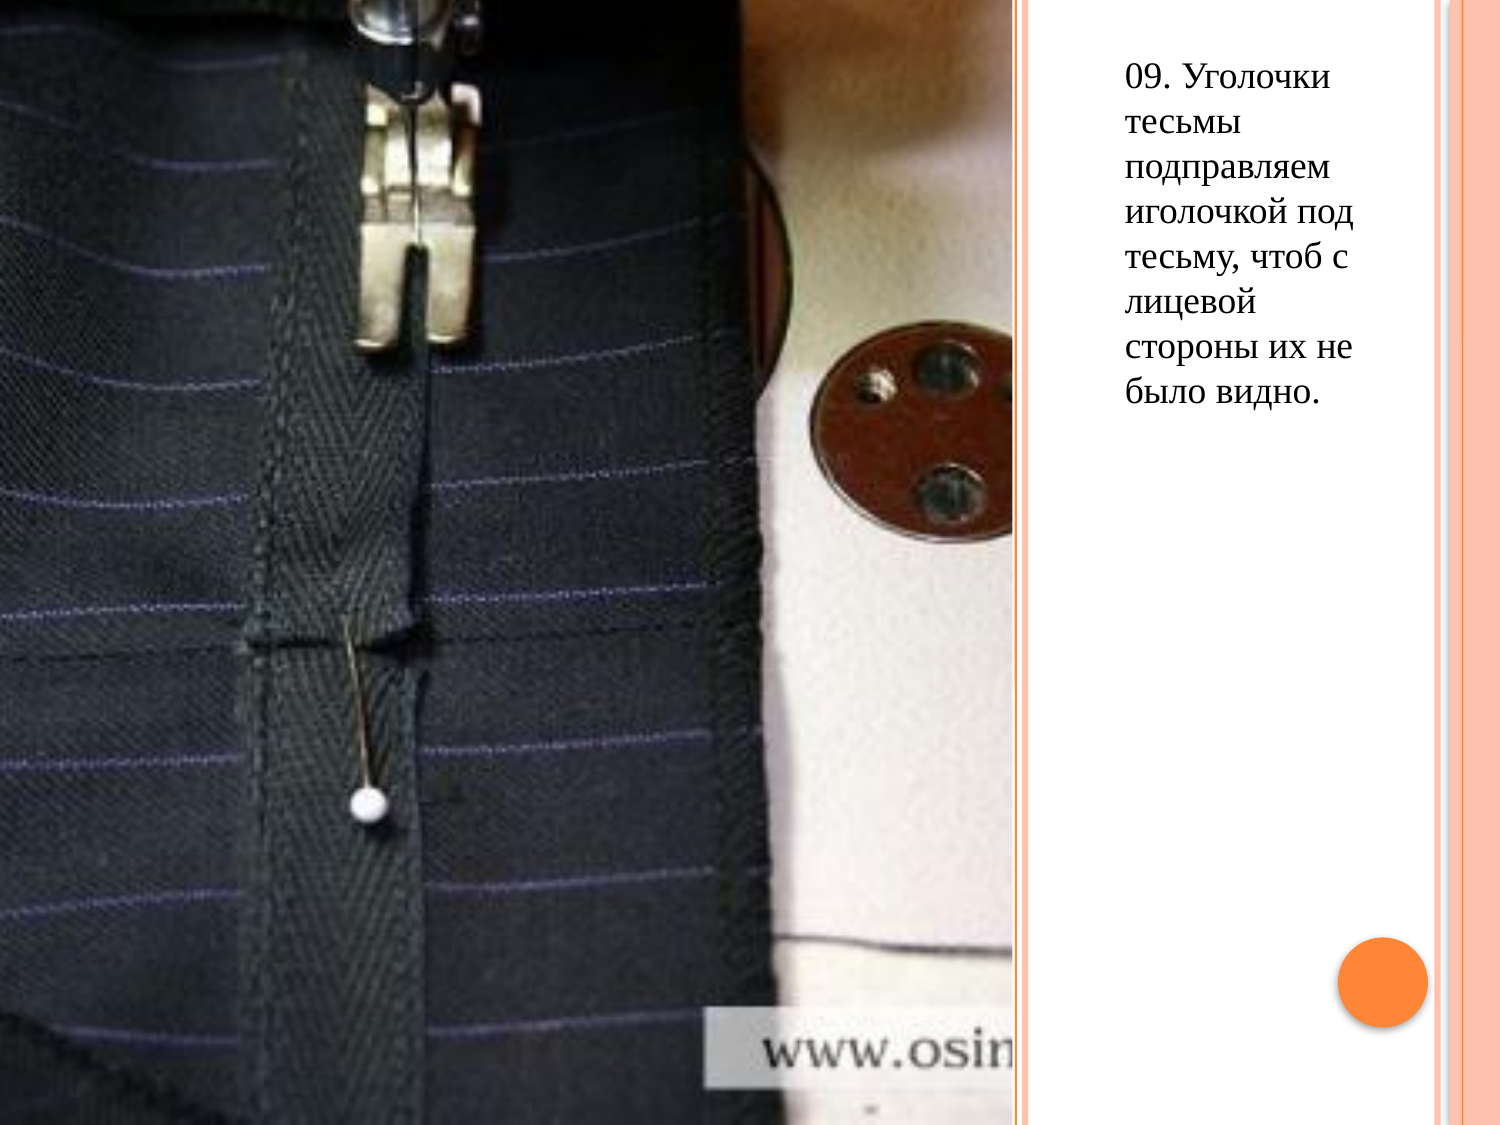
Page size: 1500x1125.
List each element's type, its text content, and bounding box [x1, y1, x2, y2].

picture [0, 0, 1013, 1125]
list 09. Уголочки тесьмы подправляем иголочкой под тесьму, чтоб с лицевой стороны их не было видно. [1109, 43, 1407, 857]
